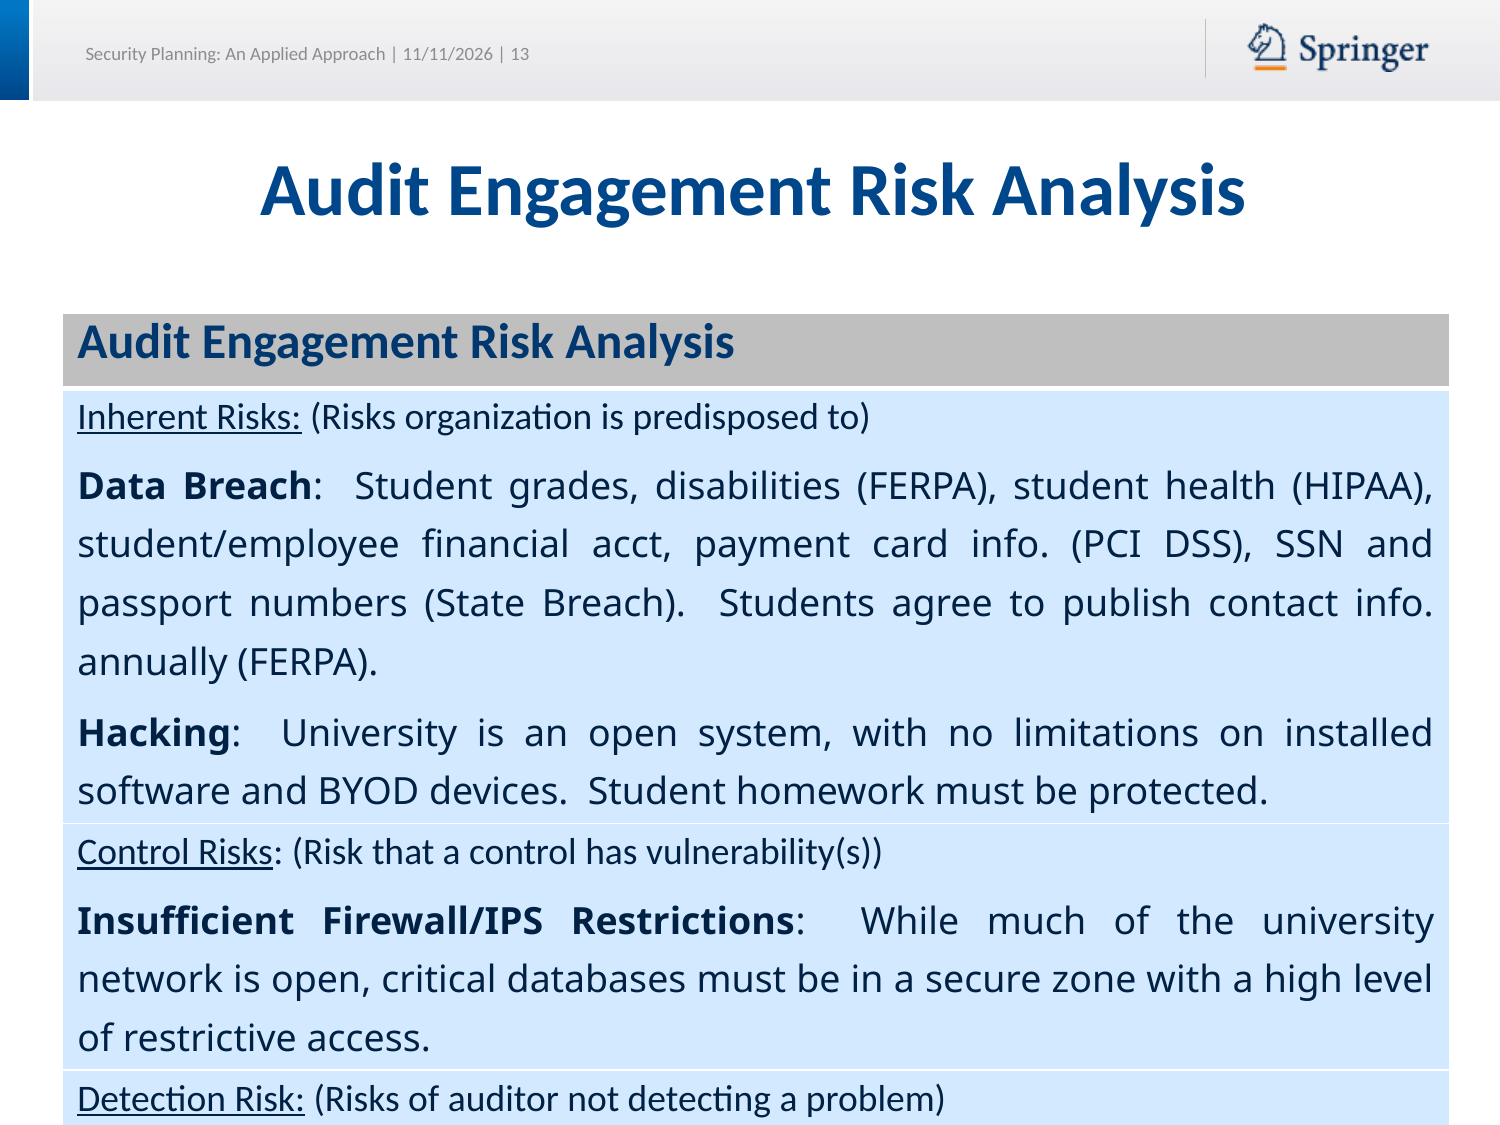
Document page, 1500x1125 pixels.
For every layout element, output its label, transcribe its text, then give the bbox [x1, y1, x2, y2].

picture [33, 0, 1500, 101]
title Audit Engagement Risk Analysis [85, 150, 1424, 233]
table_cell Inherent Risks: (Risks organization is predisposed to) Data Breach: Student grades, disabilities (FERPA), student health (HIPAA), student/employee financial acct, payment card info. (PCI DSS), SSN and passport numbers (State Breach). Students agree to publish contact info. annually (FERPA). Hacking: University is an open system, with no limitations on installed software and BYOD devices. Student homework must be protected. [63, 391, 1449, 823]
table_cell Control Risks: (Risk that a control has vulnerability(s)) Insufficient Firewall/IPS Restrictions: While much of the university network is open, critical databases must be in a secure zone with a high level of restrictive access. [63, 824, 1449, 1069]
table_cell Detection Risk: (Risks of auditor not detecting a problem) Hacker within Confidential Zone: This audit may not detect an infiltrated Confidential Zone or critical vulnerability. [63, 1071, 1449, 1125]
table_header Audit Engagement Risk Analysis [63, 314, 1449, 386]
